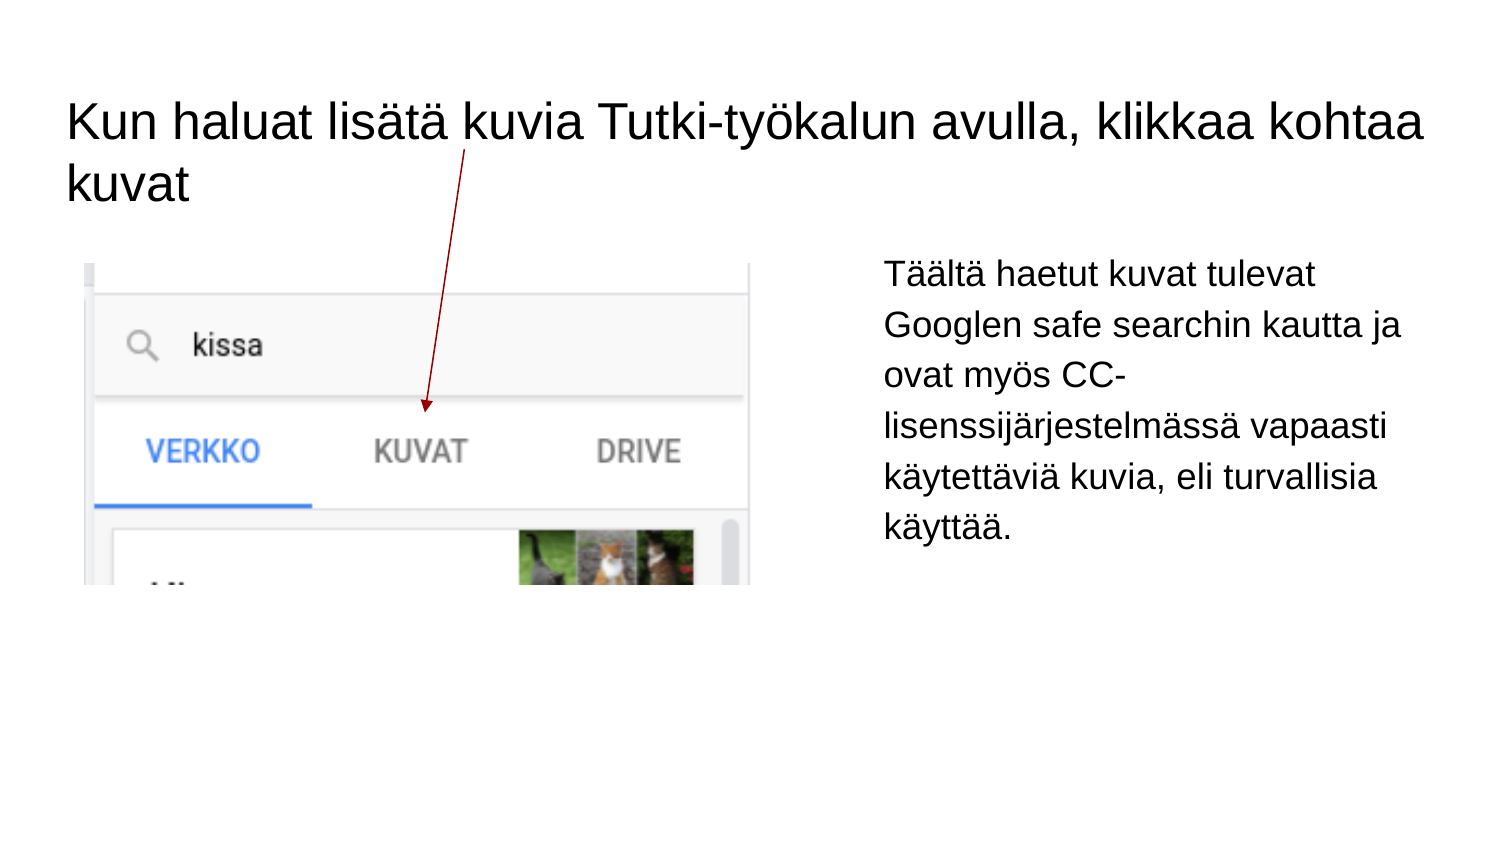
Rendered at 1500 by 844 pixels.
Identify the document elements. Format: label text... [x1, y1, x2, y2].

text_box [424, 148, 465, 413]
title Kun haluat lisätä kuvia Tutki-työkalun avulla, klikkaa kohtaa kuvat [51, 72, 1449, 229]
list Täältä haetut kuvat tulevat Googlen safe searchin kautta ja ovat myös CC-lisenssijärjestelmässä vapaasti käytettäviä kuvia, eli turvallisia käyttää. [868, 228, 1449, 789]
picture [84, 262, 768, 586]
